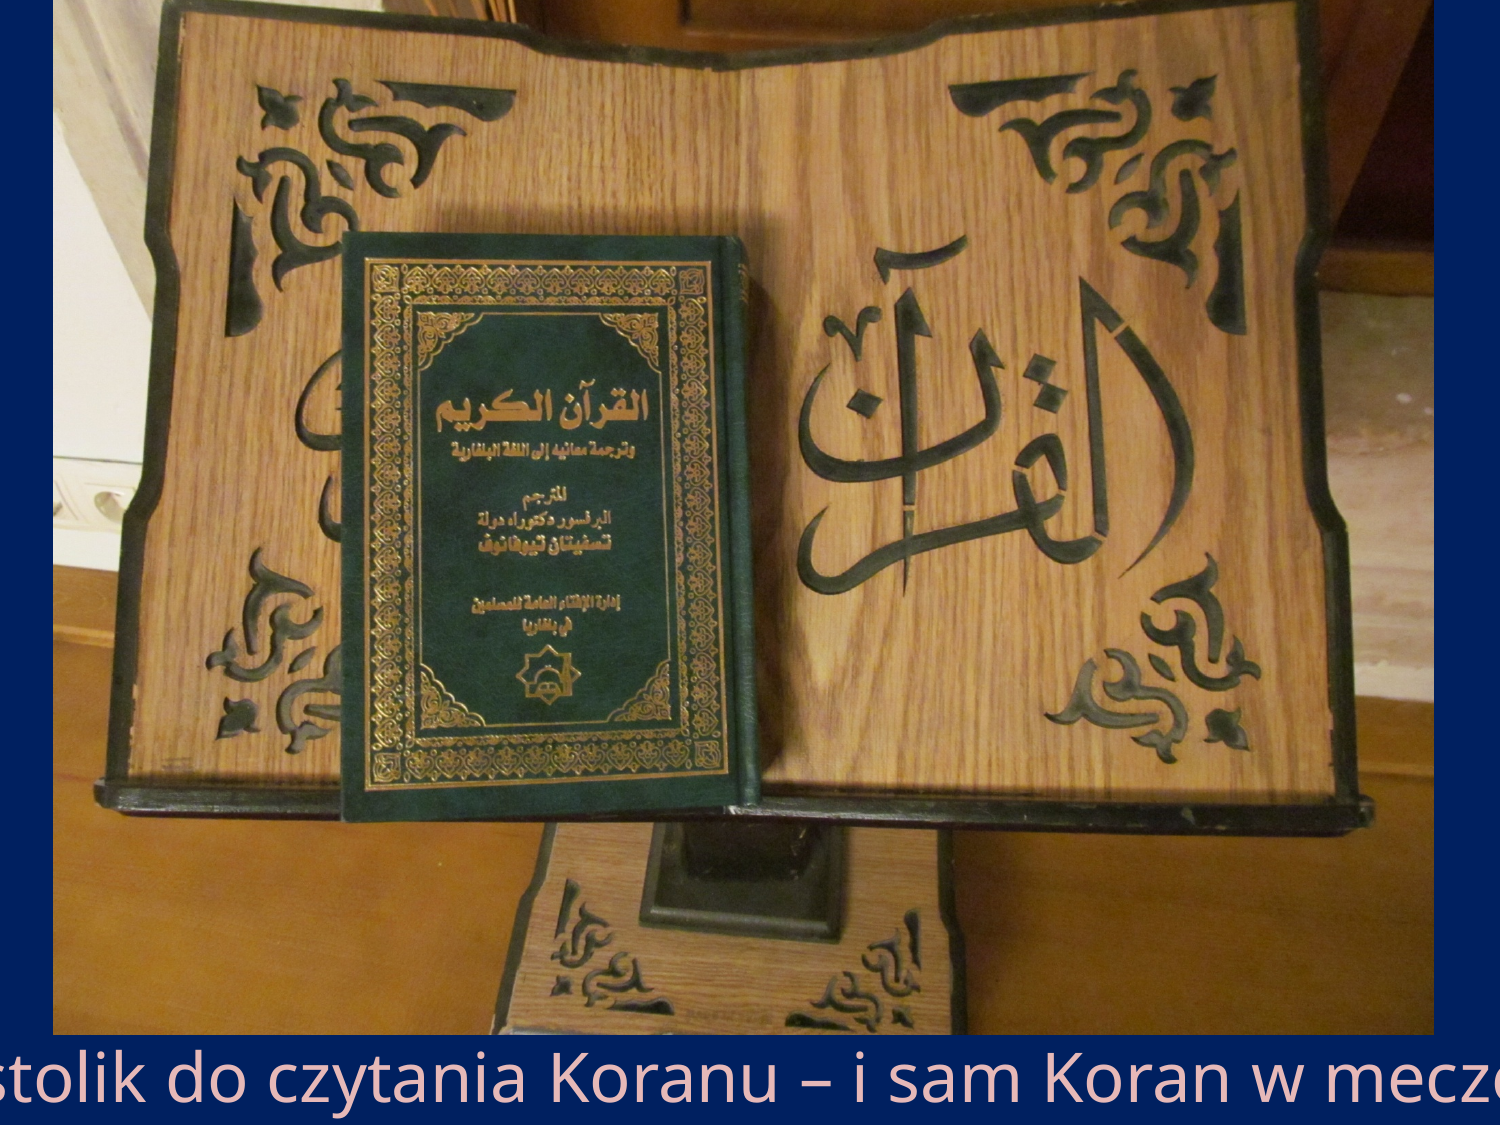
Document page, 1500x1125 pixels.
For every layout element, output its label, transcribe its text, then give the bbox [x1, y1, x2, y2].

picture [52, 0, 1434, 1036]
text_box Zdobiony stolik do czytania Koranu – i sam Koran w meczecie w Sofii [0, 1026, 1500, 1124]
